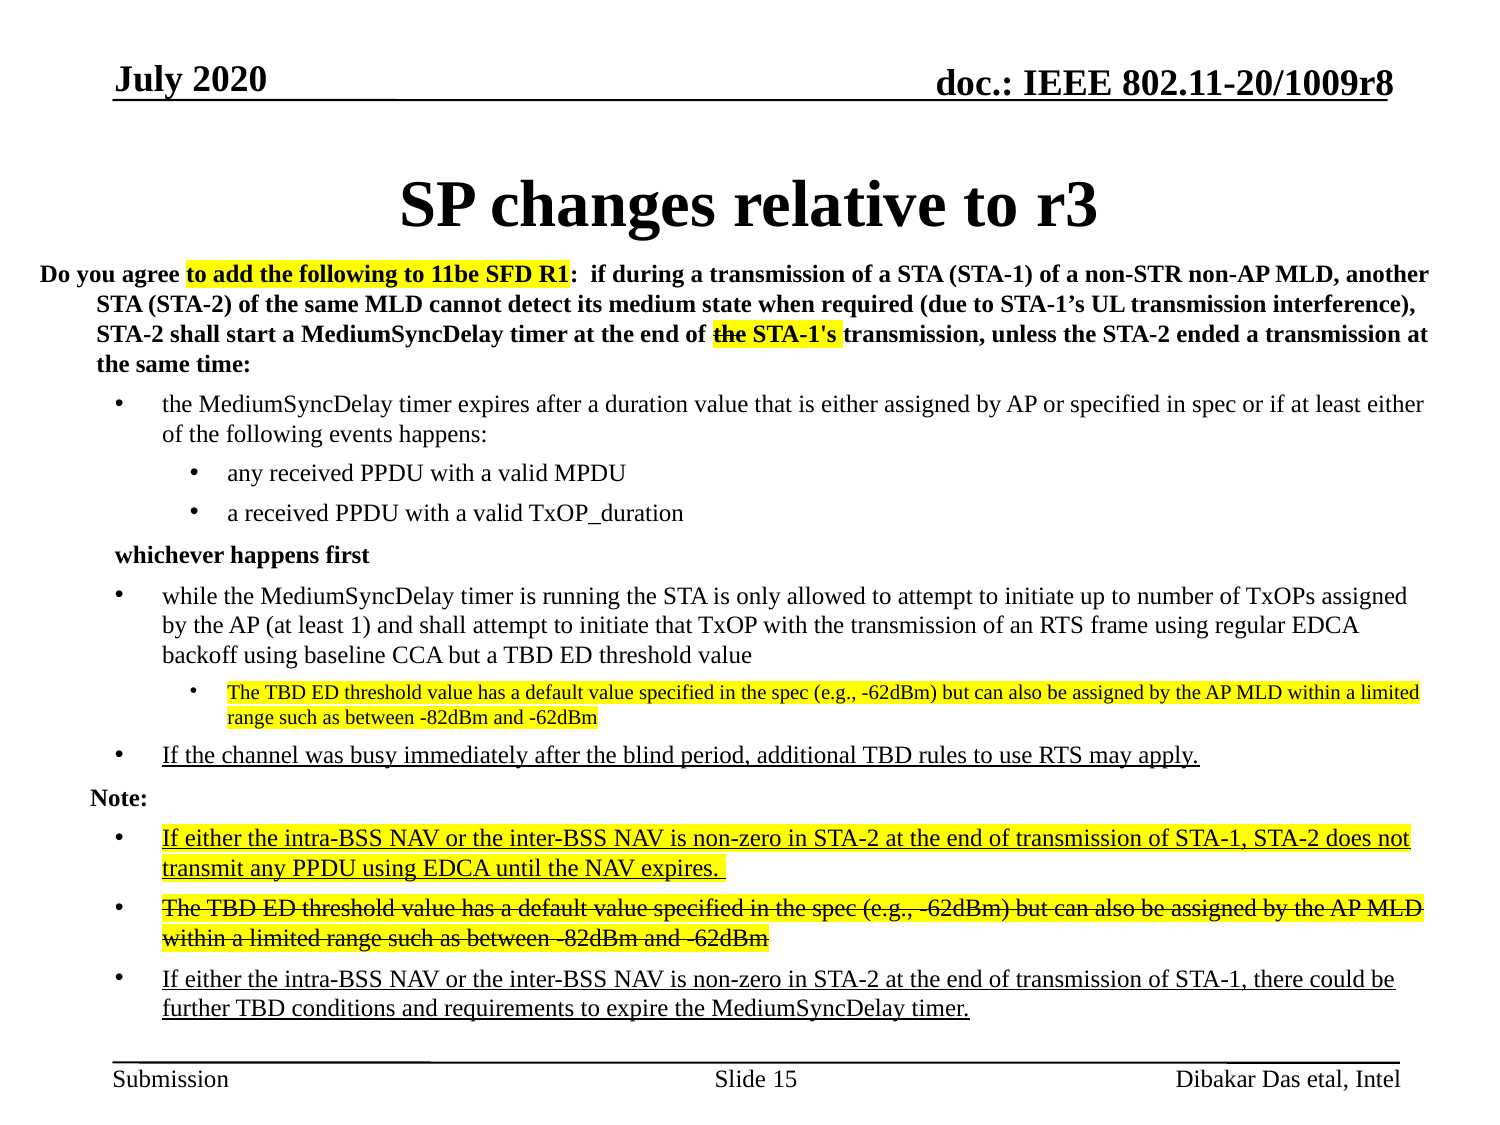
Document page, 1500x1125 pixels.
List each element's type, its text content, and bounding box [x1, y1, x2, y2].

footer Dibakar Das etal, Intel [878, 1061, 1402, 1093]
slide_number Slide 15 [712, 1061, 800, 1123]
list Do you agree to add the following to 11be SFD R1: if during a transmission of a STA (STA-1) of a non-STR non-AP MLD, another STA (STA-2) of the same MLD cannot detect its medium state when required (due to STA-1’s UL transmission interference), STA-2 shall start a MediumSyncDelay timer at the end of the STA-1's transmission, unless the STA-2 ended a transmission at the same time: the MediumSyncDelay timer expires after a duration value that is either assigned by AP or specified in spec or if at least either of the following events happens: any received PPDU with a valid MPDU a received PPDU with a valid TxOP_duration whichever happens first while the MediumSyncDelay timer is running the STA is only allowed to attempt to initiate up to number of TxOPs assigned by the AP (at least 1) and shall attempt to initiate that TxOP with the transmission of an RTS frame using regular EDCA backoff using baseline CCA but a TBD ED threshold value The TBD ED threshold value has a default value specified in the spec (e.g., -62dBm) but can also be assigned by the AP MLD within a limited range such as between -82dBm and -62dBm If the channel was busy immediately after the blind period, additional TBD rules to use RTS may apply. Note: If either the intra-BSS NAV or the inter-BSS NAV is non-zero in STA-2 at the end of transmission of STA-1, STA-2 does not transmit any PPDU using EDCA until the NAV expires. The TBD ED threshold value has a default value specified in the spec (e.g., -62dBm) but can also be assigned by the AP MLD within a limited range such as between -82dBm and -62dBm If either the intra-BSS NAV or the inter-BSS NAV is non-zero in STA-2 at the end of transmission of STA-1, there could be further TBD conditions and requirements to expire the MediumSyncDelay timer. [24, 249, 1451, 925]
title SP changes relative to r3 [112, 112, 1388, 249]
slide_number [114, 54, 423, 100]
